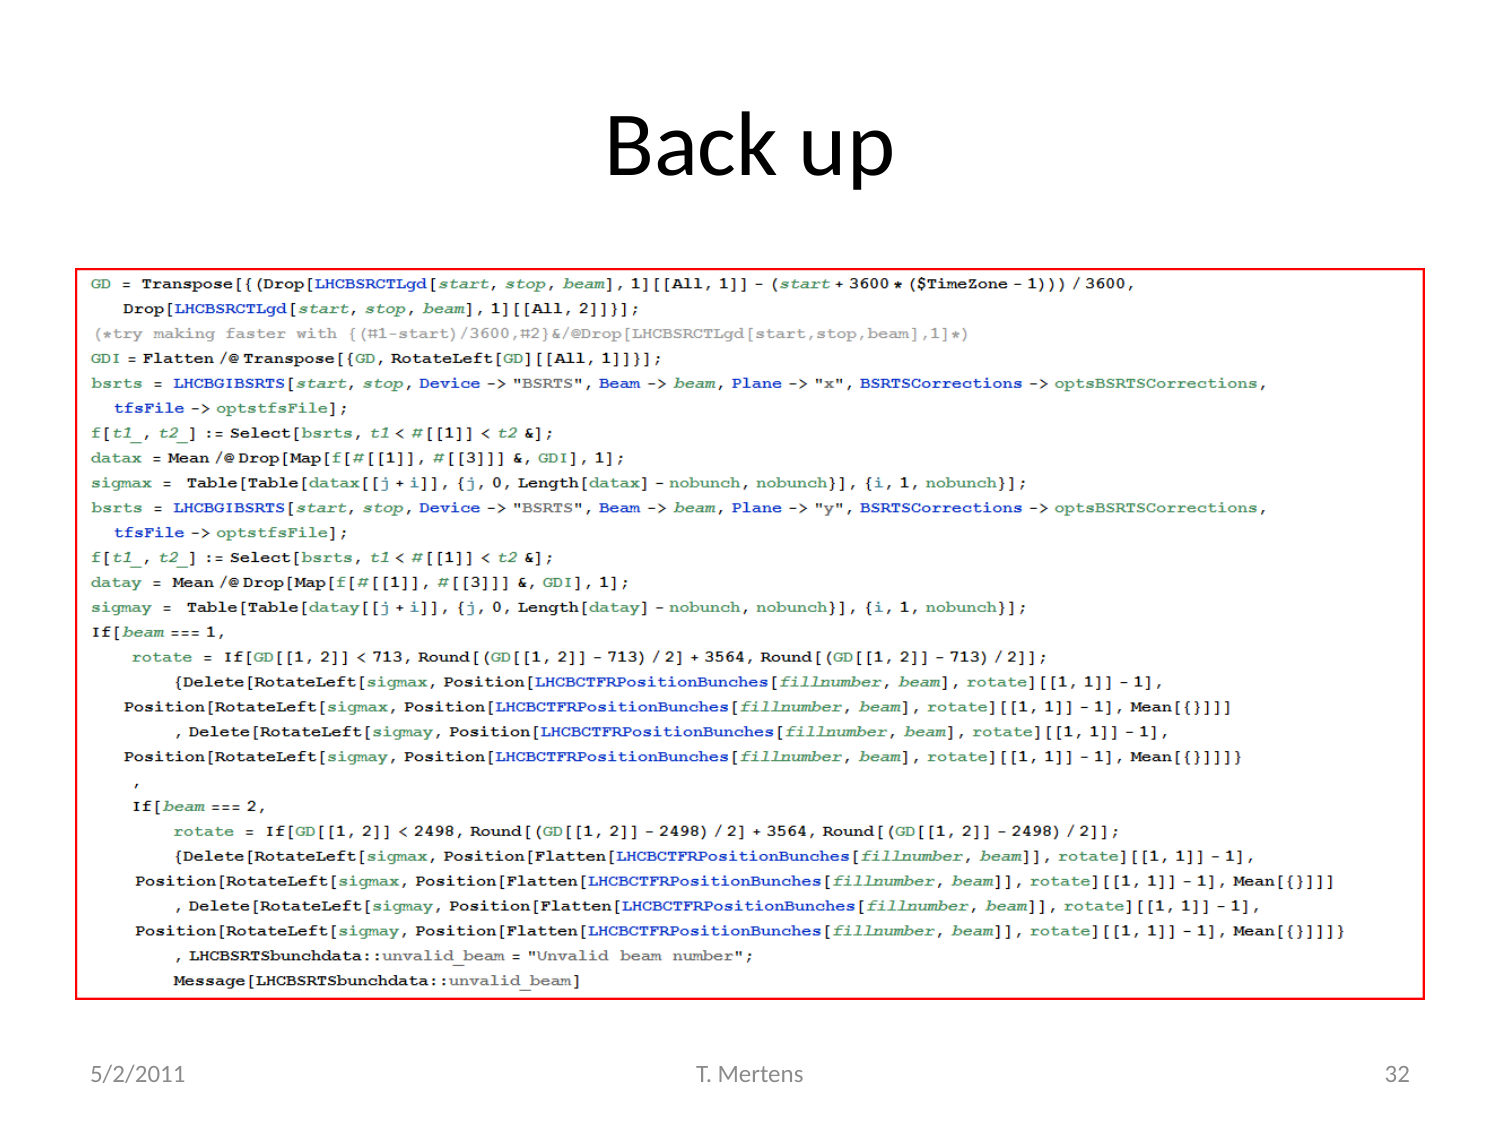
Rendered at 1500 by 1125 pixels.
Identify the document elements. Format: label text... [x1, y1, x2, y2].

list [74, 268, 1426, 1000]
slide_number 32 [1074, 1042, 1425, 1103]
title Back up [75, 45, 1425, 233]
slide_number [75, 1042, 425, 1103]
footer T. Mertens [512, 1042, 988, 1103]
